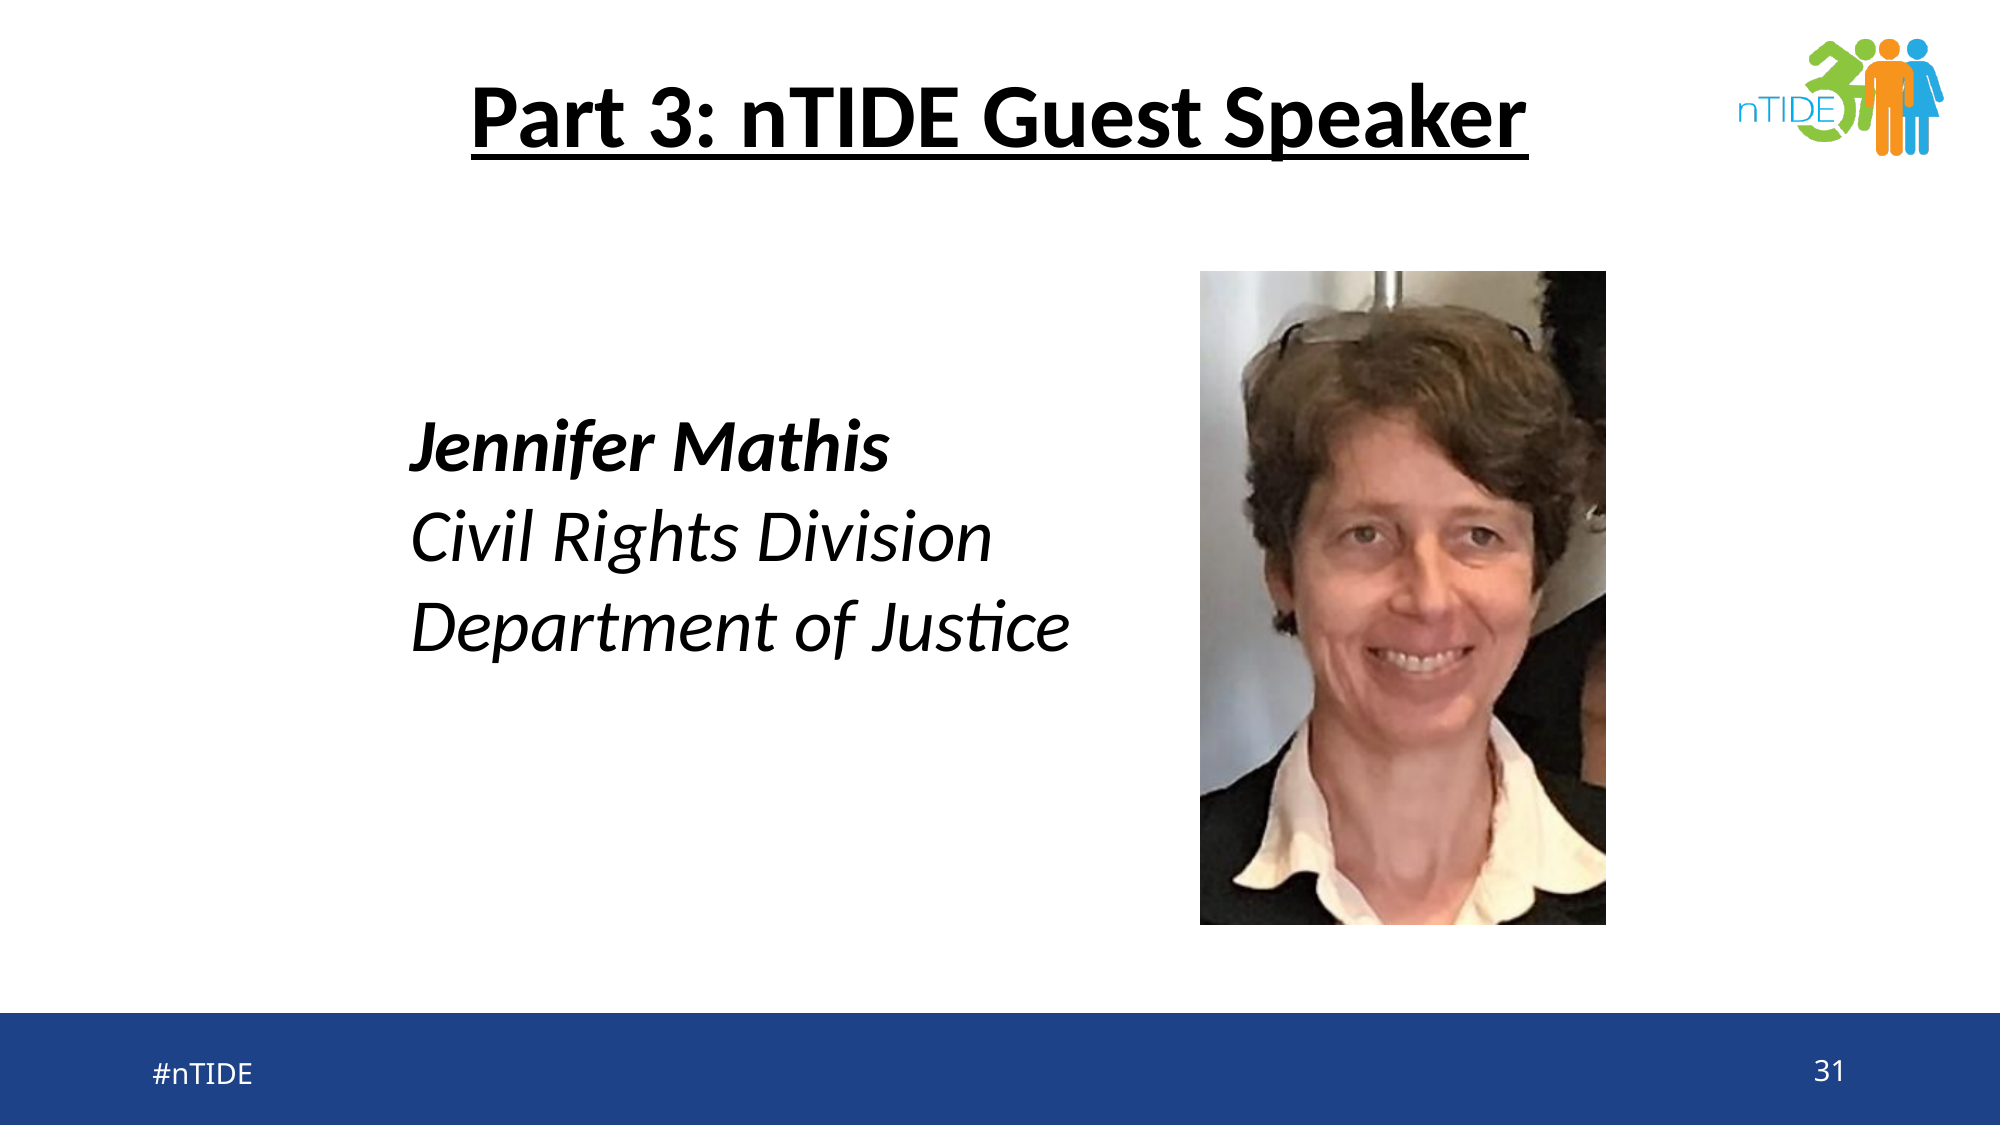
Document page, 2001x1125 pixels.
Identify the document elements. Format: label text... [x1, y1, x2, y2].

slide_number #nTIDE [137, 1042, 588, 1103]
text_box Jennifer Mathis Civil Rights Division Department of Justice [394, 389, 1200, 675]
picture [1863, 34, 1952, 167]
title Part 3: nTIDE Guest Speaker [137, 9, 1863, 227]
slide_number 31 [1412, 1042, 1863, 1103]
picture [1200, 271, 1606, 925]
